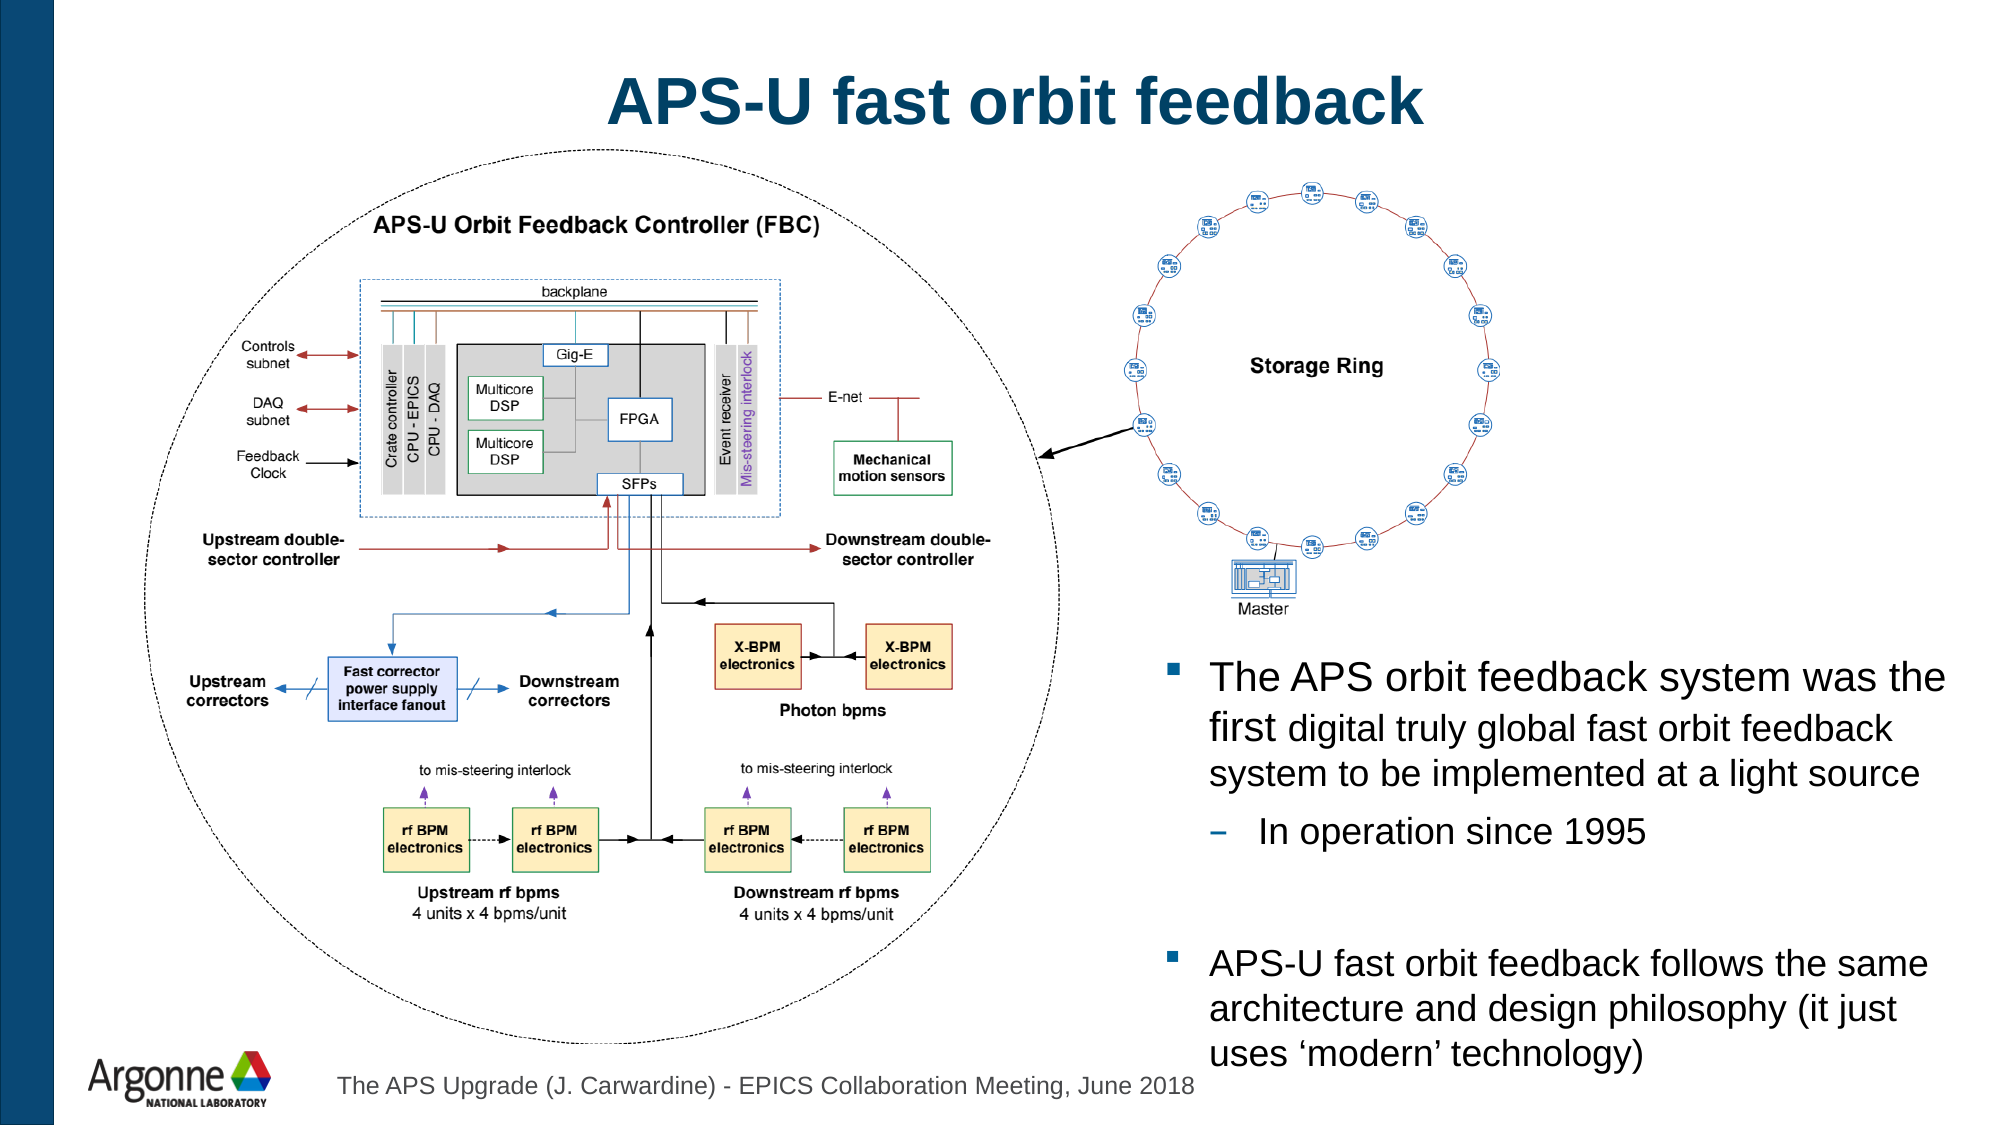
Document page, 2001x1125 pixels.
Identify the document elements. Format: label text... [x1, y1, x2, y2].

picture [141, 147, 1501, 1044]
text_box The APS Upgrade (J. Carwardine) - EPICS Collaboration Meeting, June 2018 [322, 1061, 1837, 1098]
title APS-U fast orbit feedback [99, 29, 1932, 166]
picture [88, 1051, 271, 1107]
list The APS orbit feedback system was the first digital truly global fast orbit feedback system to be implemented at a light source In operation since 1995 APS-U fast orbit feedback follows the same architecture and design philosophy (it just uses ‘modern’ technology) [1164, 649, 1972, 1062]
